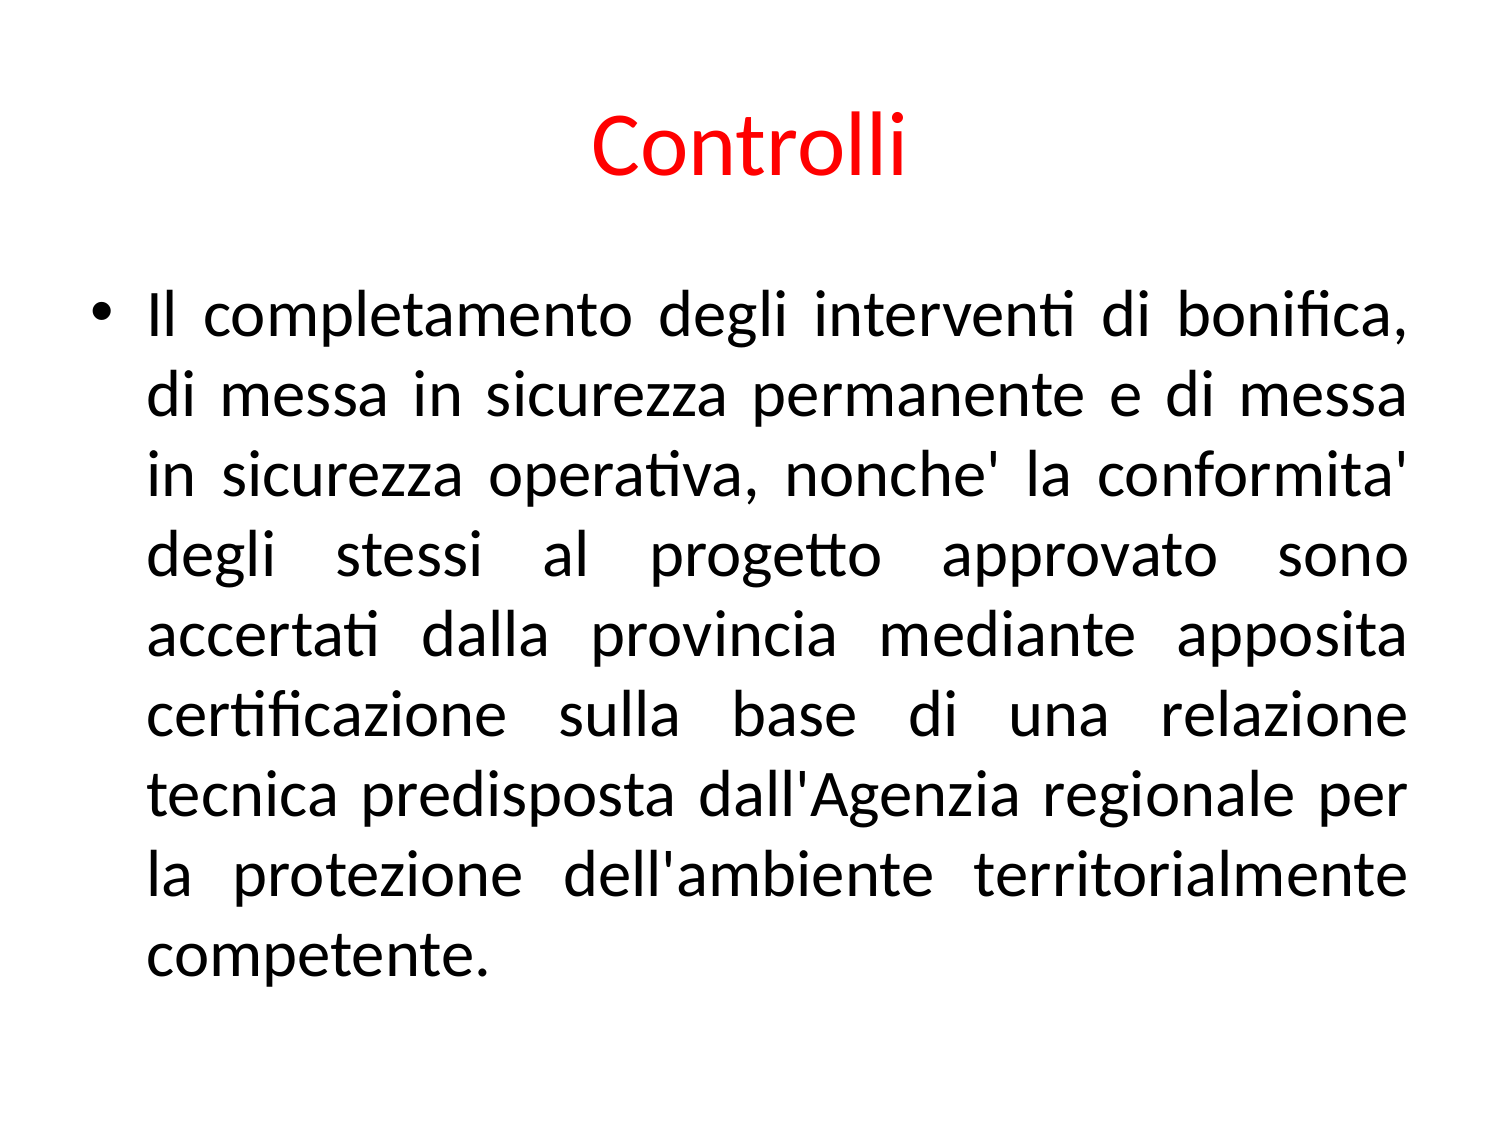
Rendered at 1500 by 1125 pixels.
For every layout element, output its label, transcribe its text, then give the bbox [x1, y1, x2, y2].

title Controlli [75, 45, 1425, 233]
list Il completamento degli interventi di bonifica, di messa in sicurezza permanente e di messa in sicurezza operativa, nonche' la conformita' degli stessi al progetto approvato sono accertati dalla provincia mediante apposita certificazione sulla base di una relazione tecnica predisposta dall'Agenzia regionale per la protezione dell'ambiente territorialmente competente. [75, 262, 1425, 1005]
